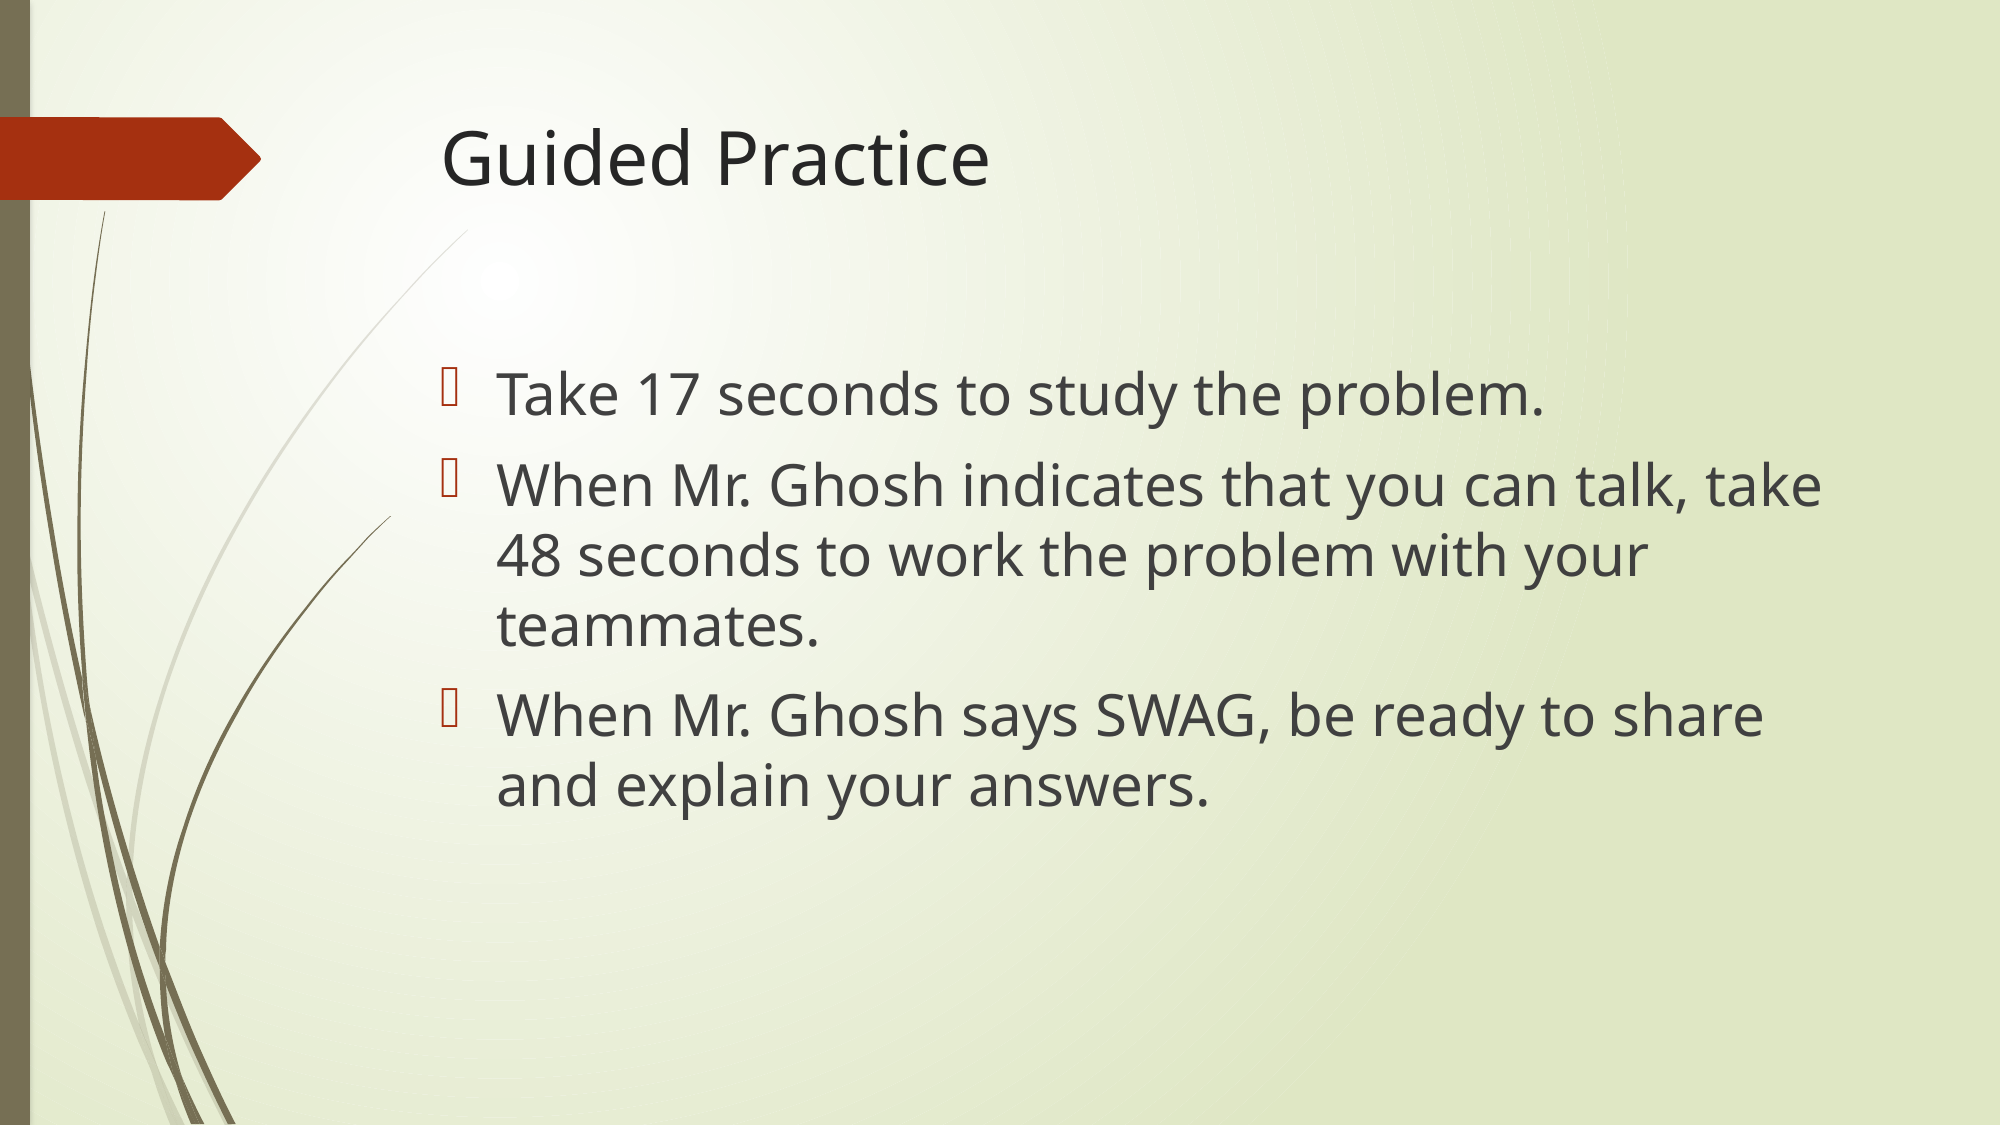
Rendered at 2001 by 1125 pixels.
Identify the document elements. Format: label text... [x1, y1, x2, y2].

title Guided Practice [425, 102, 1888, 313]
list Take 17 seconds to study the problem. When Mr. Ghosh indicates that you can talk, take 48 seconds to work the problem with your teammates. When Mr. Ghosh says SWAG, be ready to share and explain your answers. [424, 350, 1888, 970]
